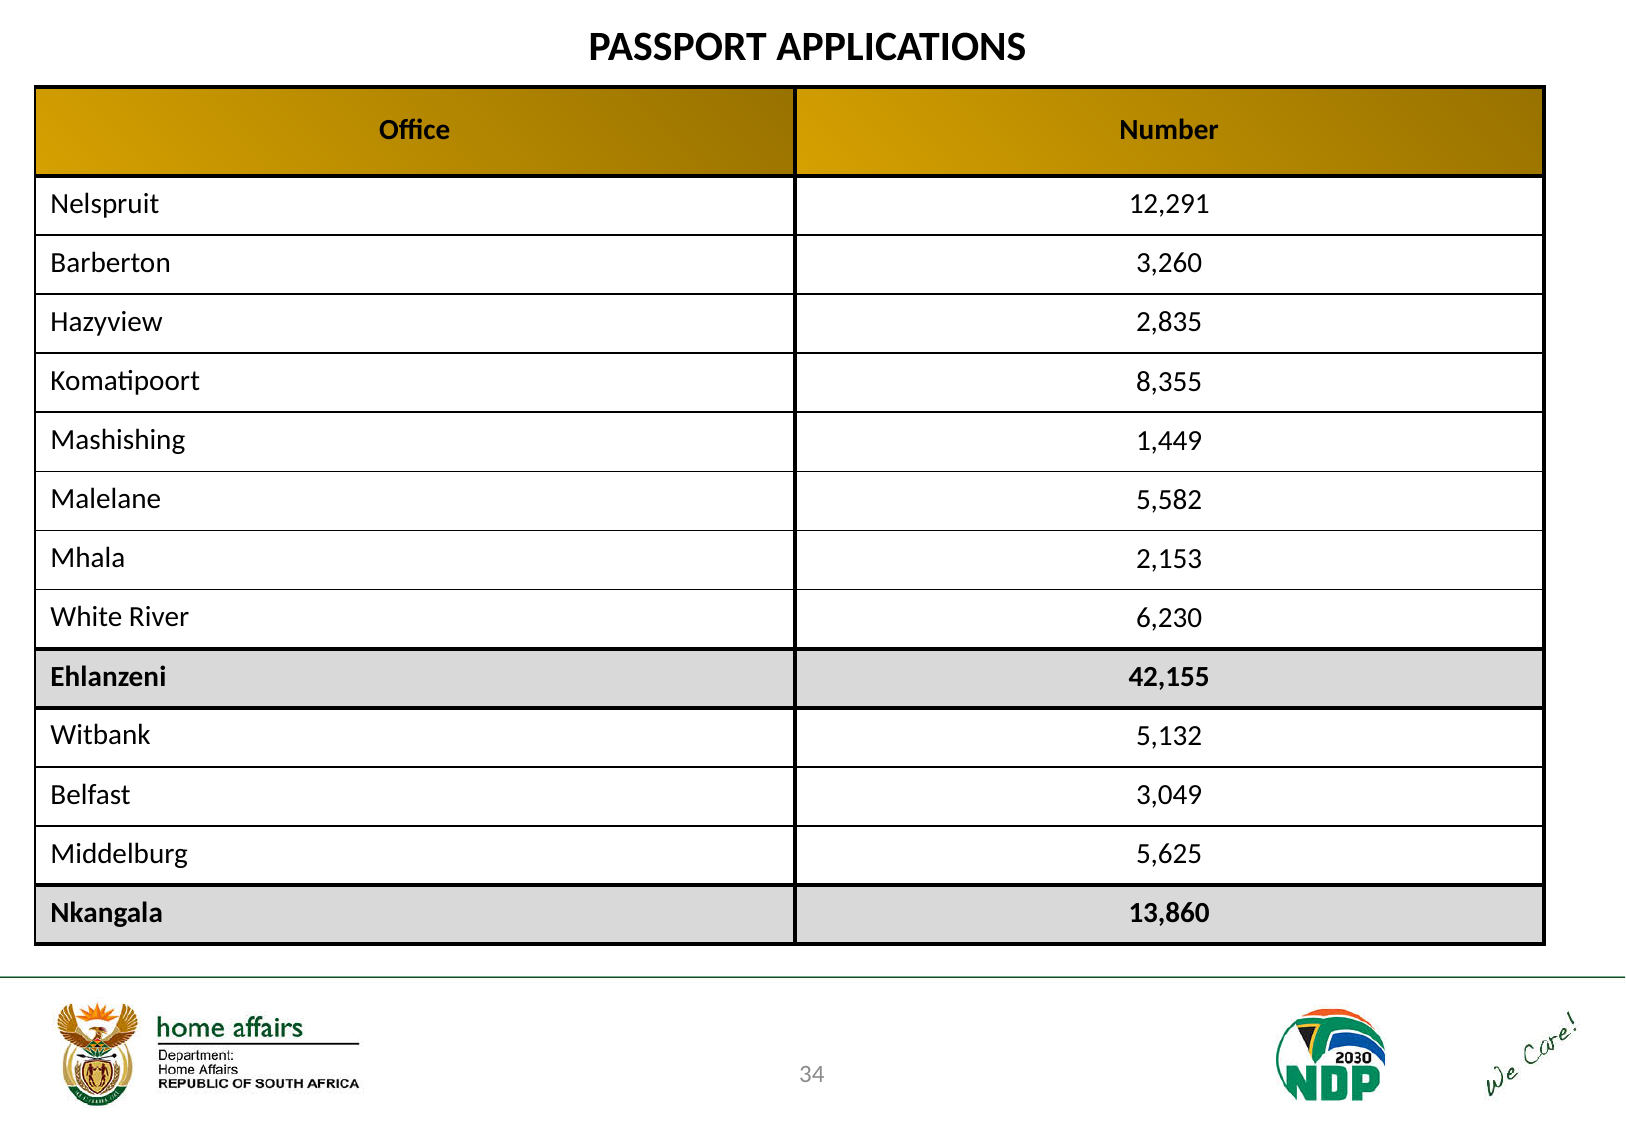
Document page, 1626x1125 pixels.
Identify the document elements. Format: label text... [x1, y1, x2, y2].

table_cell Barberton [36, 236, 793, 293]
table_cell Nkangala [36, 887, 793, 942]
table_cell 12,291 [797, 178, 1542, 234]
table_header Number [797, 89, 1542, 174]
table_cell 6,230 [797, 590, 1542, 647]
table_cell 5,582 [797, 472, 1542, 530]
table_cell 13,860 [797, 887, 1542, 942]
table_cell 3,260 [797, 236, 1542, 293]
table_cell 2,153 [797, 531, 1542, 589]
table_header Office [36, 89, 793, 174]
slide_number 34 [460, 1042, 840, 1103]
table_cell Witbank [36, 710, 793, 766]
table_cell Malelane [36, 472, 793, 530]
table_cell 2,835 [797, 295, 1542, 352]
table_cell Nelspruit [36, 178, 793, 234]
table_cell 8,355 [797, 354, 1542, 411]
table_cell Ehlanzeni [36, 651, 793, 706]
table_cell Mashishing [36, 413, 793, 471]
table_cell Mhala [36, 531, 793, 589]
table_cell 42,155 [797, 651, 1542, 706]
title PASSPORT APPLICATIONS [81, 24, 1544, 63]
table_cell Komatipoort [36, 354, 793, 411]
table_cell White River [36, 590, 793, 647]
picture [0, 0, 1626, 1125]
table_cell Hazyview [36, 295, 793, 352]
table_cell Belfast [36, 768, 793, 825]
table_cell 1,449 [797, 413, 1542, 471]
table_cell 5,132 [797, 710, 1542, 766]
table_cell 3,049 [797, 768, 1542, 825]
table_cell 5,625 [797, 827, 1542, 883]
table_cell Middelburg [36, 827, 793, 883]
